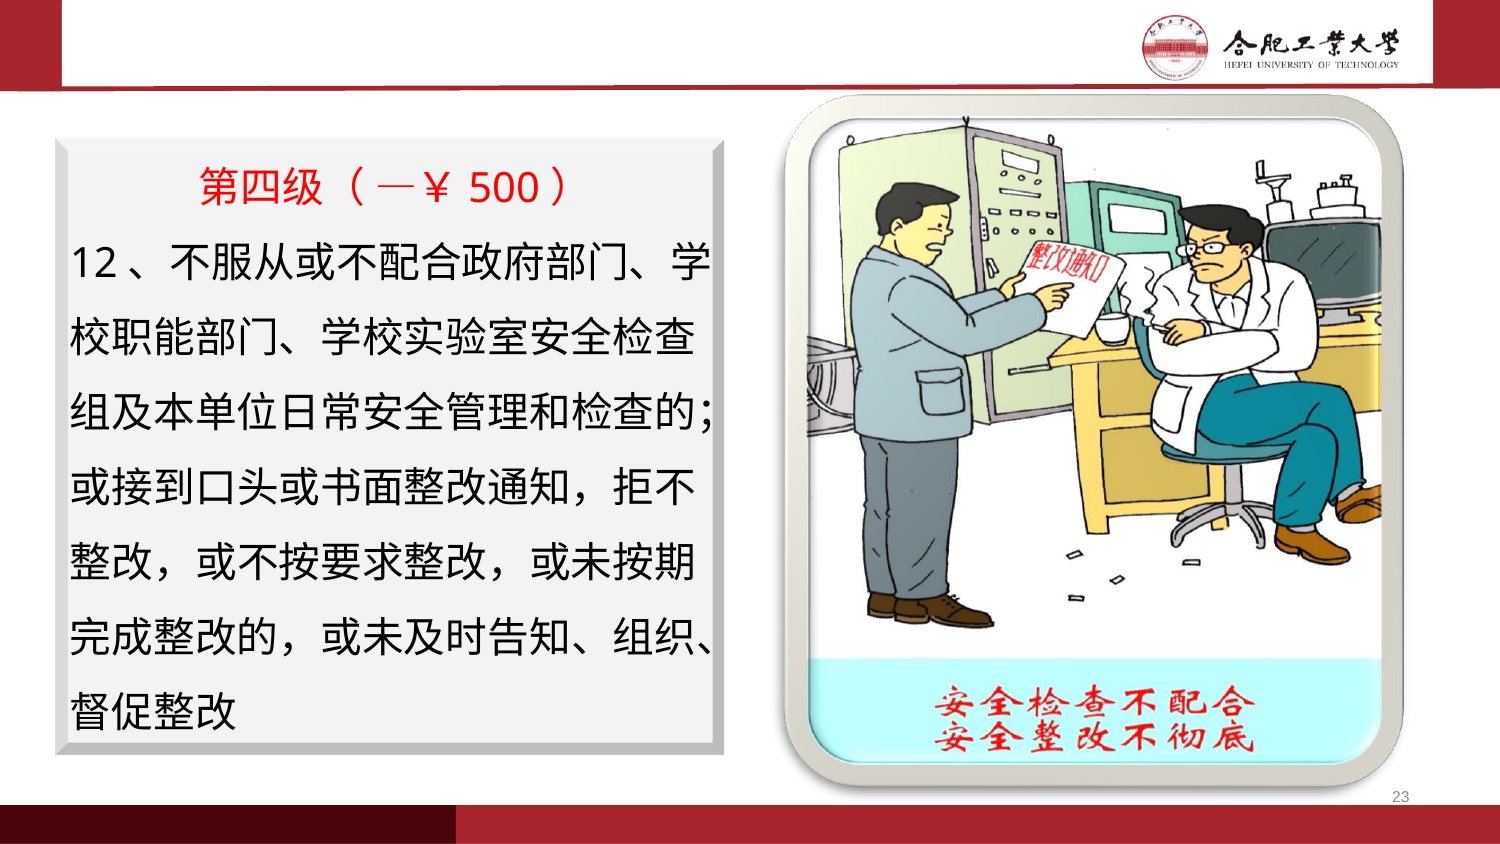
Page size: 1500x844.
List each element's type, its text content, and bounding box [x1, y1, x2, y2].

picture [1223, 23, 1399, 68]
picture [1141, 13, 1209, 81]
text_box 第四级（ —￥500） 12、不服从或不配合政府部门、学 校职能部门、学校实验室安全检查 组及本单位日常安全管理和检查的； 或接到口头或书面整改通知，拒不 整改，或不按要求整改，或未按期 完成整改的，或未及时告知、组织、 督促整改 [67, 133, 740, 736]
text_box [54, 137, 725, 755]
text_box [762, 82, 1416, 810]
